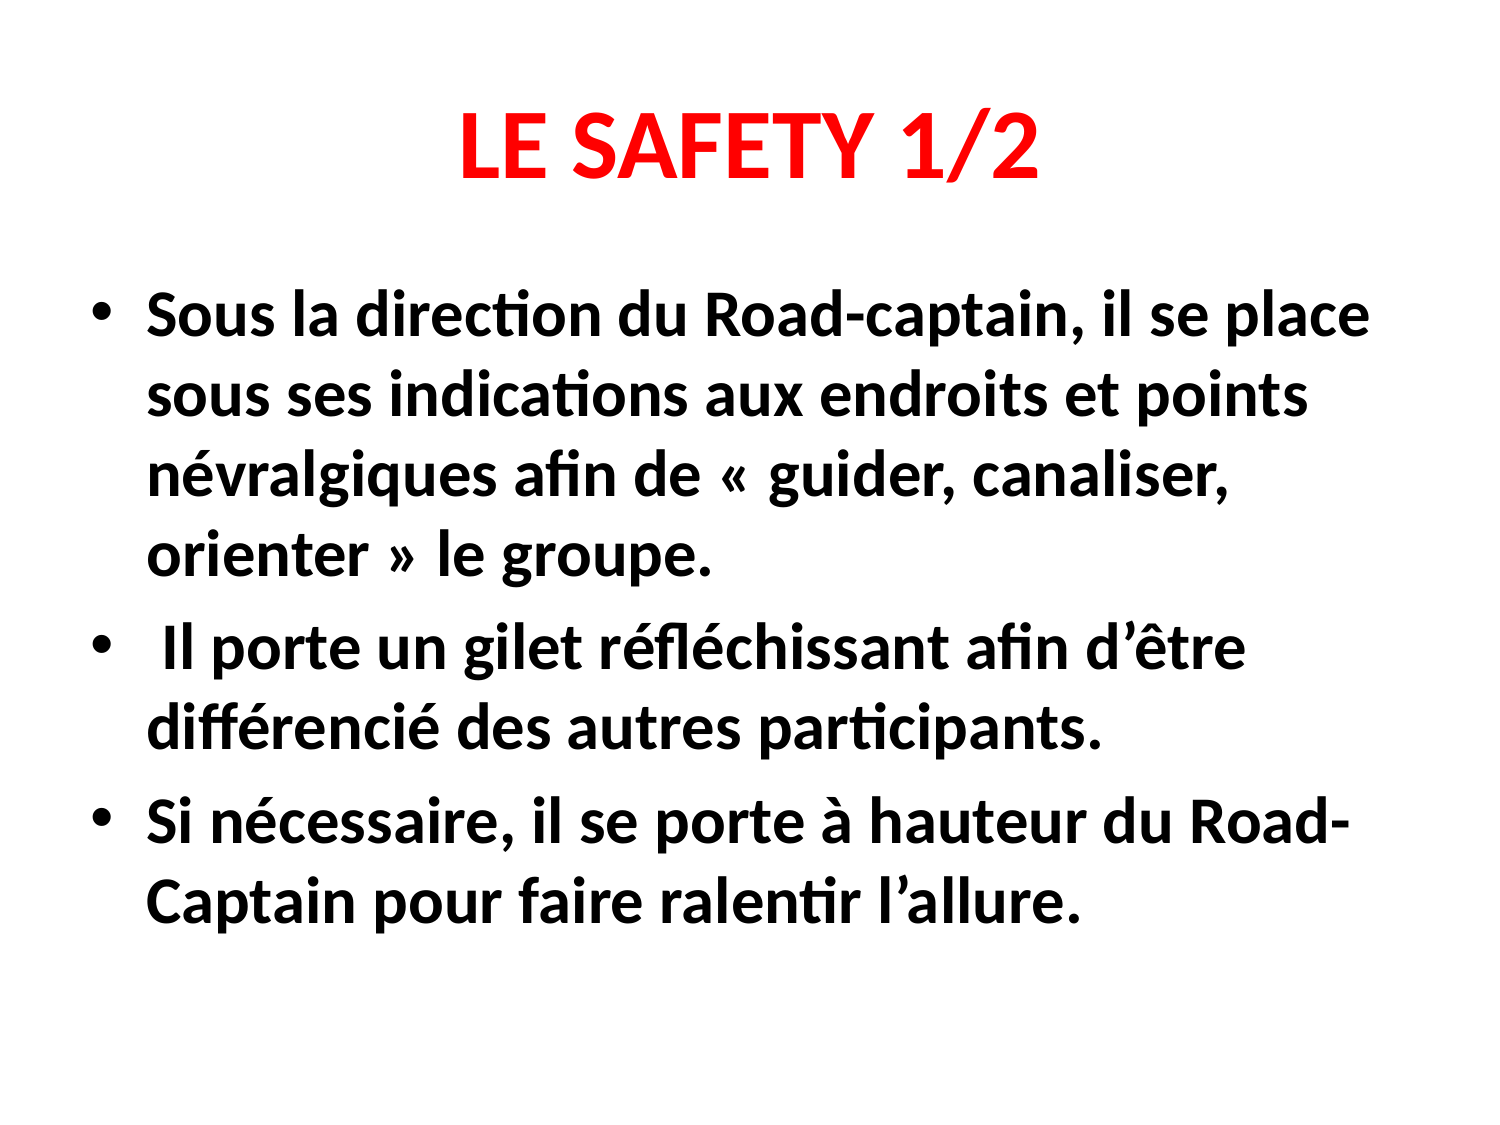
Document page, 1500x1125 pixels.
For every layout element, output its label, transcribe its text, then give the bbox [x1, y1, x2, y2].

list Sous la direction du Road-captain, il se place sous ses indications aux endroits et points névralgiques afin de « guider, canaliser, orienter » le groupe. Il porte un gilet réfléchissant afin d’être différencié des autres participants. Si nécessaire, il se porte à hauteur du Road-Captain pour faire ralentir l’allure. [75, 262, 1425, 1005]
title LE SAFETY 1/2 [75, 45, 1425, 233]
